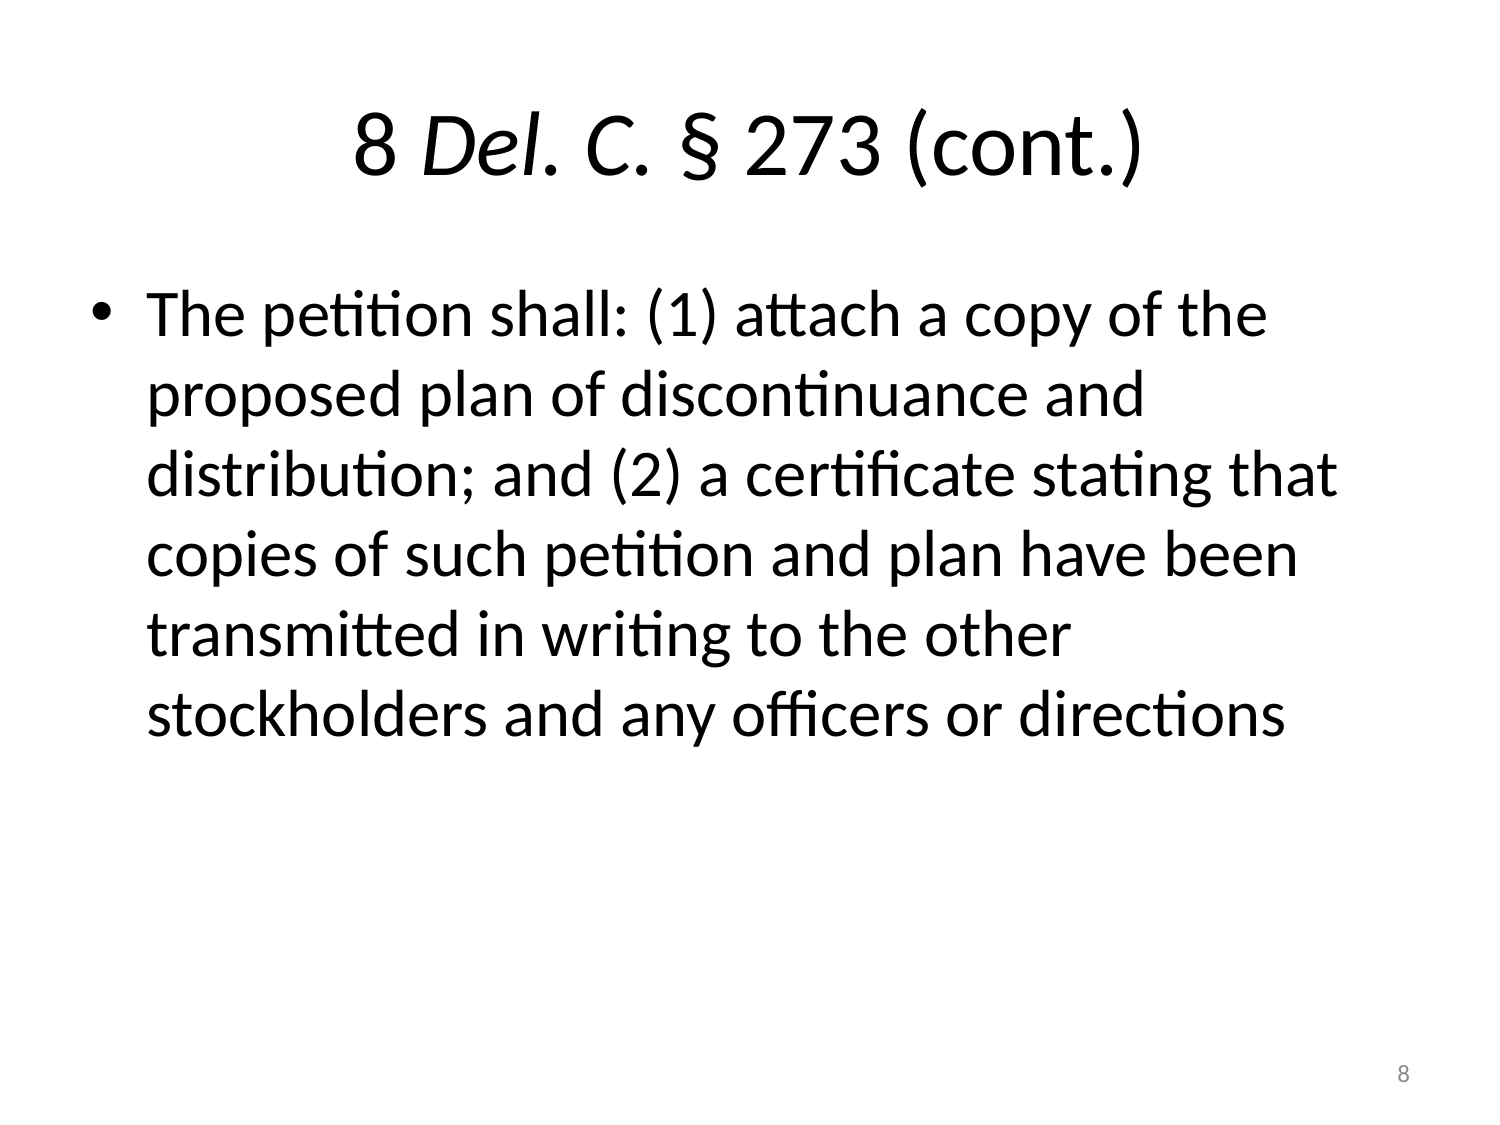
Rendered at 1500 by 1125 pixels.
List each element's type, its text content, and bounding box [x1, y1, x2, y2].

list The petition shall: (1) attach a copy of the proposed plan of discontinuance and distribution; and (2) a certificate stating that copies of such petition and plan have been transmitted in writing to the other stockholders and any officers or directions [75, 262, 1425, 1005]
slide_number 8 [1074, 1042, 1425, 1103]
title 8 Del. C. § 273 (cont.) [75, 45, 1425, 233]
